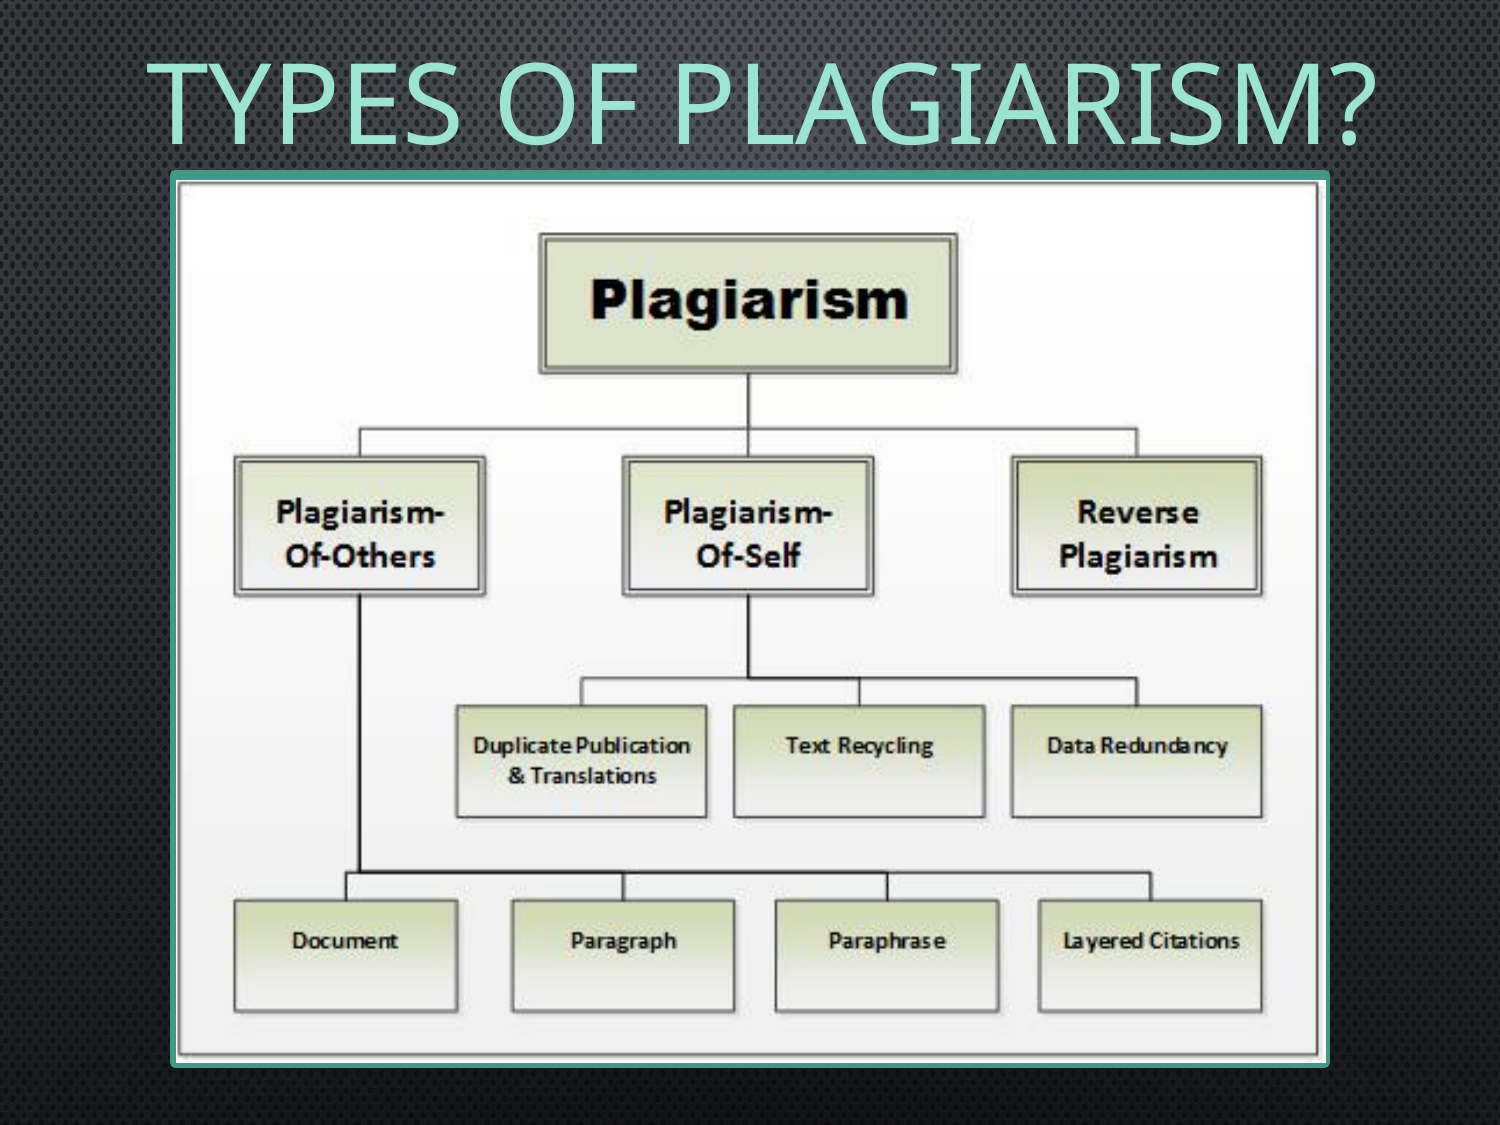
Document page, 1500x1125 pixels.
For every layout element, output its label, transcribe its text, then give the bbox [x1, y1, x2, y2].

picture [176, 180, 1326, 1063]
title Types of Plagiarism? [0, 0, 1500, 200]
text_box [173, 173, 1326, 1064]
